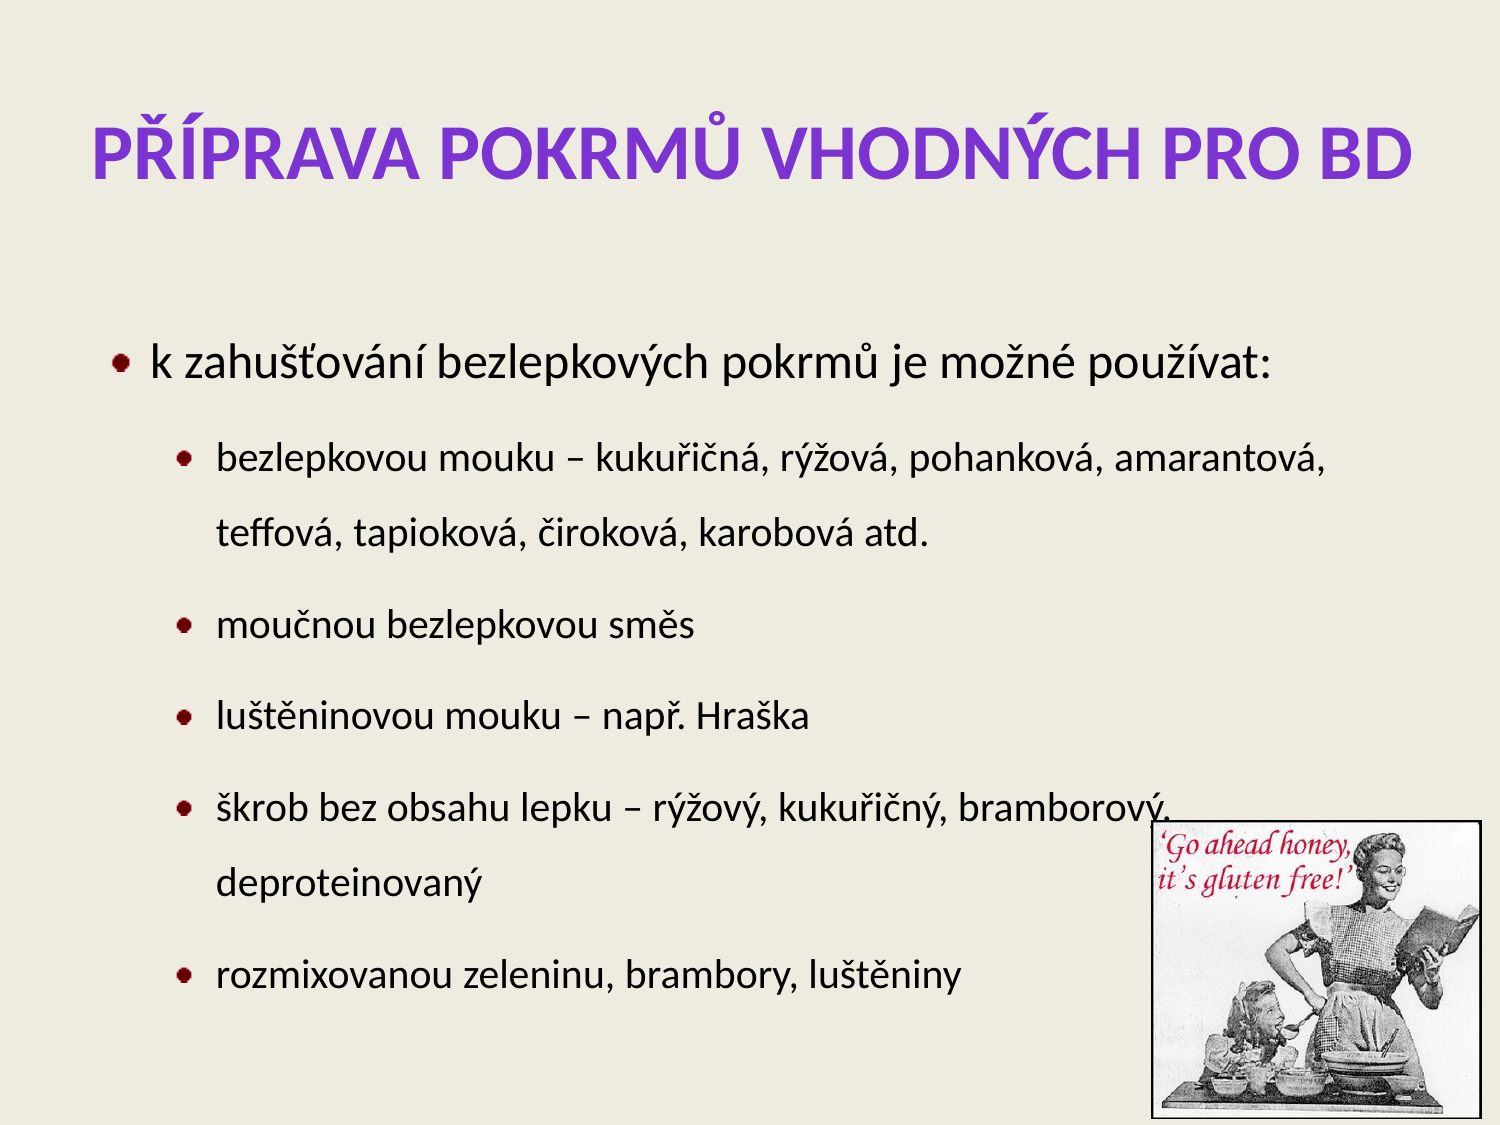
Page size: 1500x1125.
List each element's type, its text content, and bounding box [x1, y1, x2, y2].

picture [1151, 820, 1482, 1120]
picture [173, 960, 196, 983]
list k zahušťování bezlepkových pokrmů je možné používat: bezlepkovou mouku – kukuřičná, rýžová, pohanková, amarantová, teffová, tapioková, čiroková, karobová atd. moučnou bezlepkovou směs luštěninovou mouku – např. Hraška škrob bez obsahu lepku – rýžový, kukuřičný, bramborový, deproteinovaný rozmixovanou zeleninu, brambory, luštěniny [75, 290, 1425, 1071]
title Příprava pokrmů vhodných pro BD [76, 54, 1447, 243]
picture [173, 702, 196, 725]
picture [173, 610, 196, 633]
picture [173, 443, 196, 466]
picture [173, 793, 196, 816]
picture [108, 345, 135, 372]
